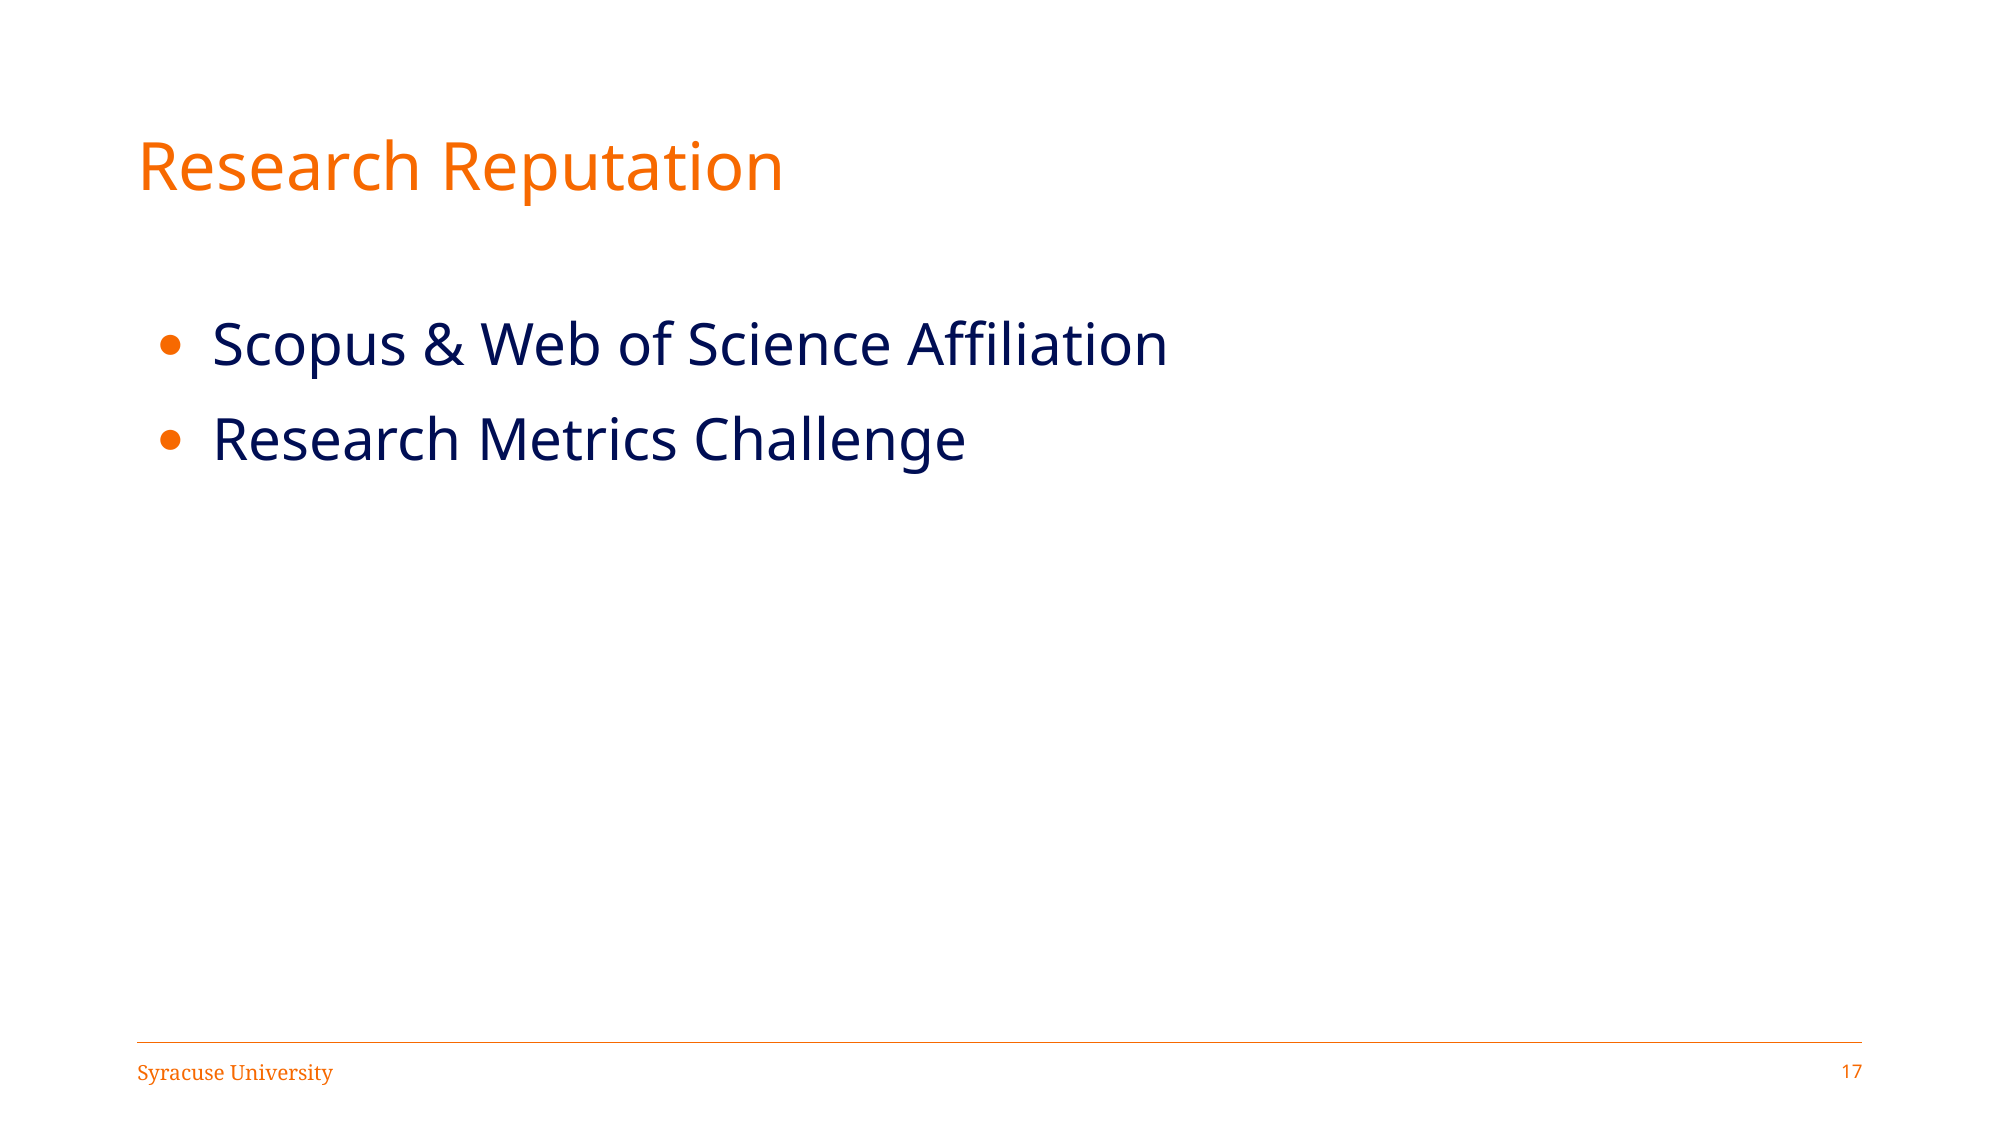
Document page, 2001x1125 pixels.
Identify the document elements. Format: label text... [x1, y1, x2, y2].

list Scopus & Web of Science Affiliation Research Metrics Challenge [137, 299, 1863, 1014]
title Research Reputation [137, 59, 1863, 278]
